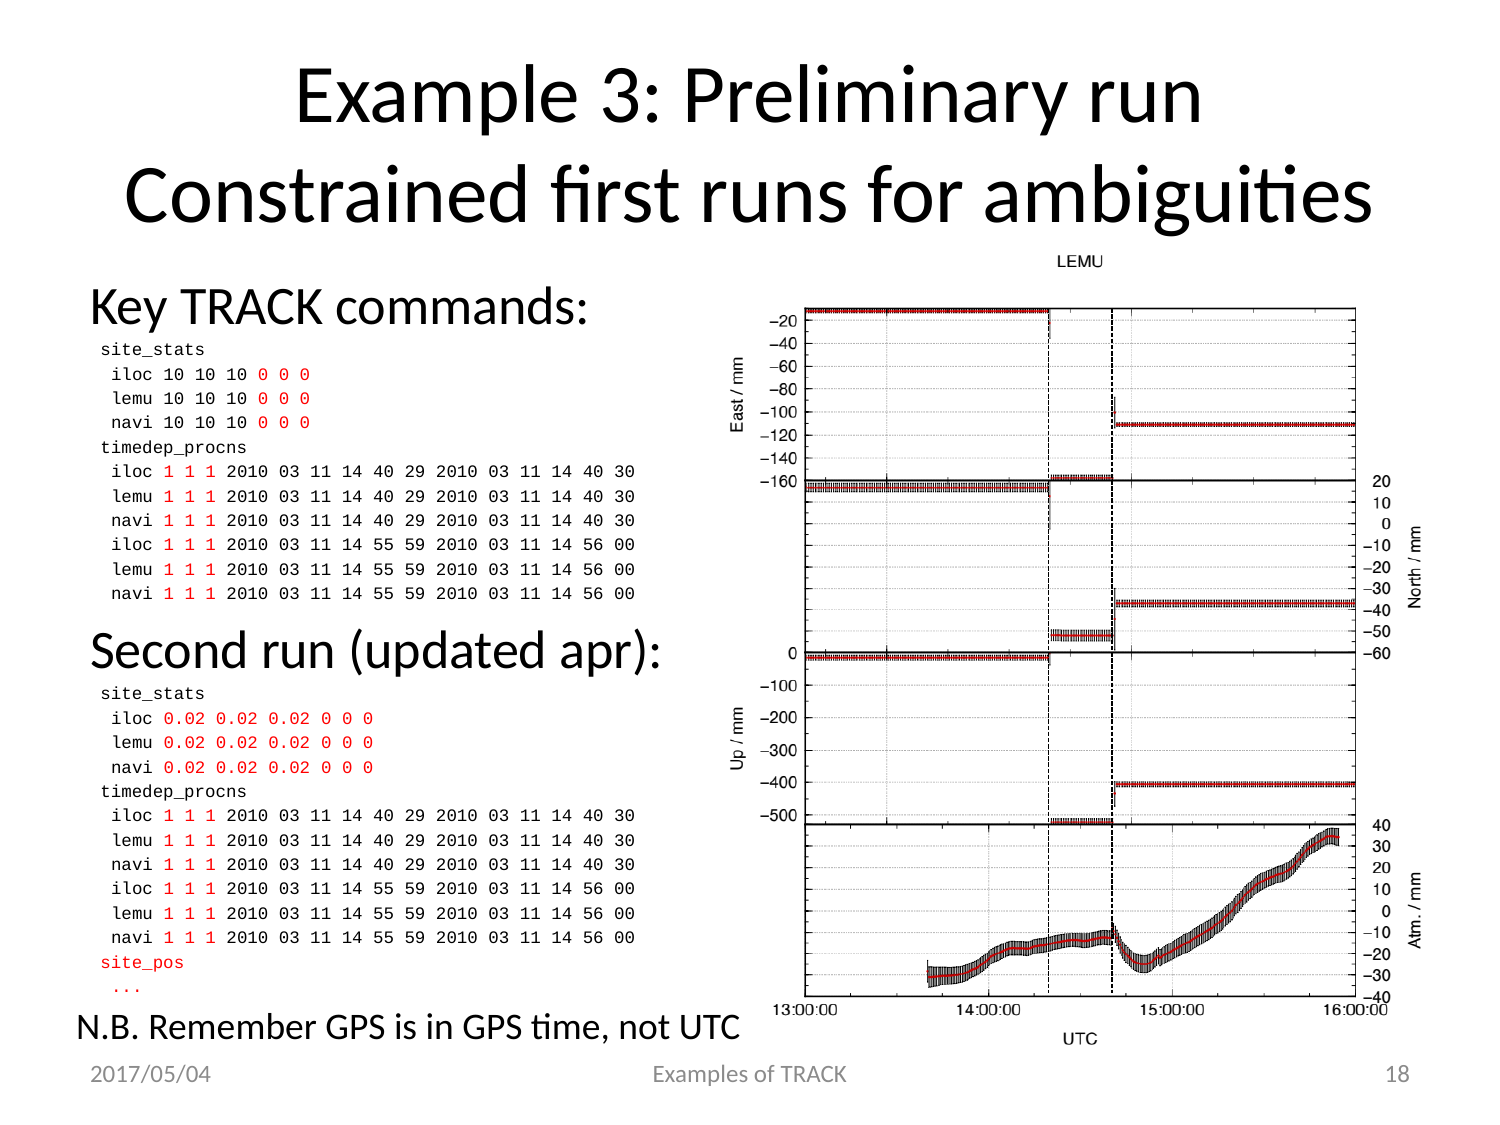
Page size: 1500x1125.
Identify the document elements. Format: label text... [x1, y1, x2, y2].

footer Examples of TRACK [512, 1042, 988, 1103]
title Example 3: Preliminary run Constrained first runs for ambiguities [75, 45, 1425, 233]
slide_number 17 [1074, 1071, 1425, 1103]
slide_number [75, 1042, 425, 1103]
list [684, 232, 1426, 1062]
list Key TRACK commands: site_stats iloc 10 10 10 0 0 0 lemu 10 10 10 0 0 0 navi 10 10 10 0 0 0 timedep_procns iloc 1 1 1 2010 03 11 14 40 29 2010 03 11 14 40 30 lemu 1 1 1 2010 03 11 14 40 29 2010 03 11 14 40 30 navi 1 1 1 2010 03 11 14 40 29 2010 03 11 14 40 30 iloc 1 1 1 2010 03 11 14 55 59 2010 03 11 14 56 00 lemu 1 1 1 2010 03 11 14 55 59 2010 03 11 14 56 00 navi 1 1 1 2010 03 11 14 55 59 2010 03 11 14 56 00 Second run (updated apr): site_stats iloc 0.02 0.02 0.02 0 0 0 lemu 0.02 0.02 0.02 0 0 0 navi 0.02 0.02 0.02 0 0 0 timedep_procns iloc 1 1 1 2010 03 11 14 40 29 2010 03 11 14 40 30 lemu 1 1 1 2010 03 11 14 40 29 2010 03 11 14 40 30 navi 1 1 1 2010 03 11 14 40 29 2010 03 11 14 40 30 iloc 1 1 1 2010 03 11 14 55 59 2010 03 11 14 56 00 lemu 1 1 1 2010 03 11 14 55 59 2010 03 11 14 56 00 navi 1 1 1 2010 03 11 14 55 59 2010 03 11 14 56 00 site_pos ... [75, 262, 679, 994]
text_box N.B. Remember GPS is in GPS time, not UTC [61, 994, 679, 1055]
